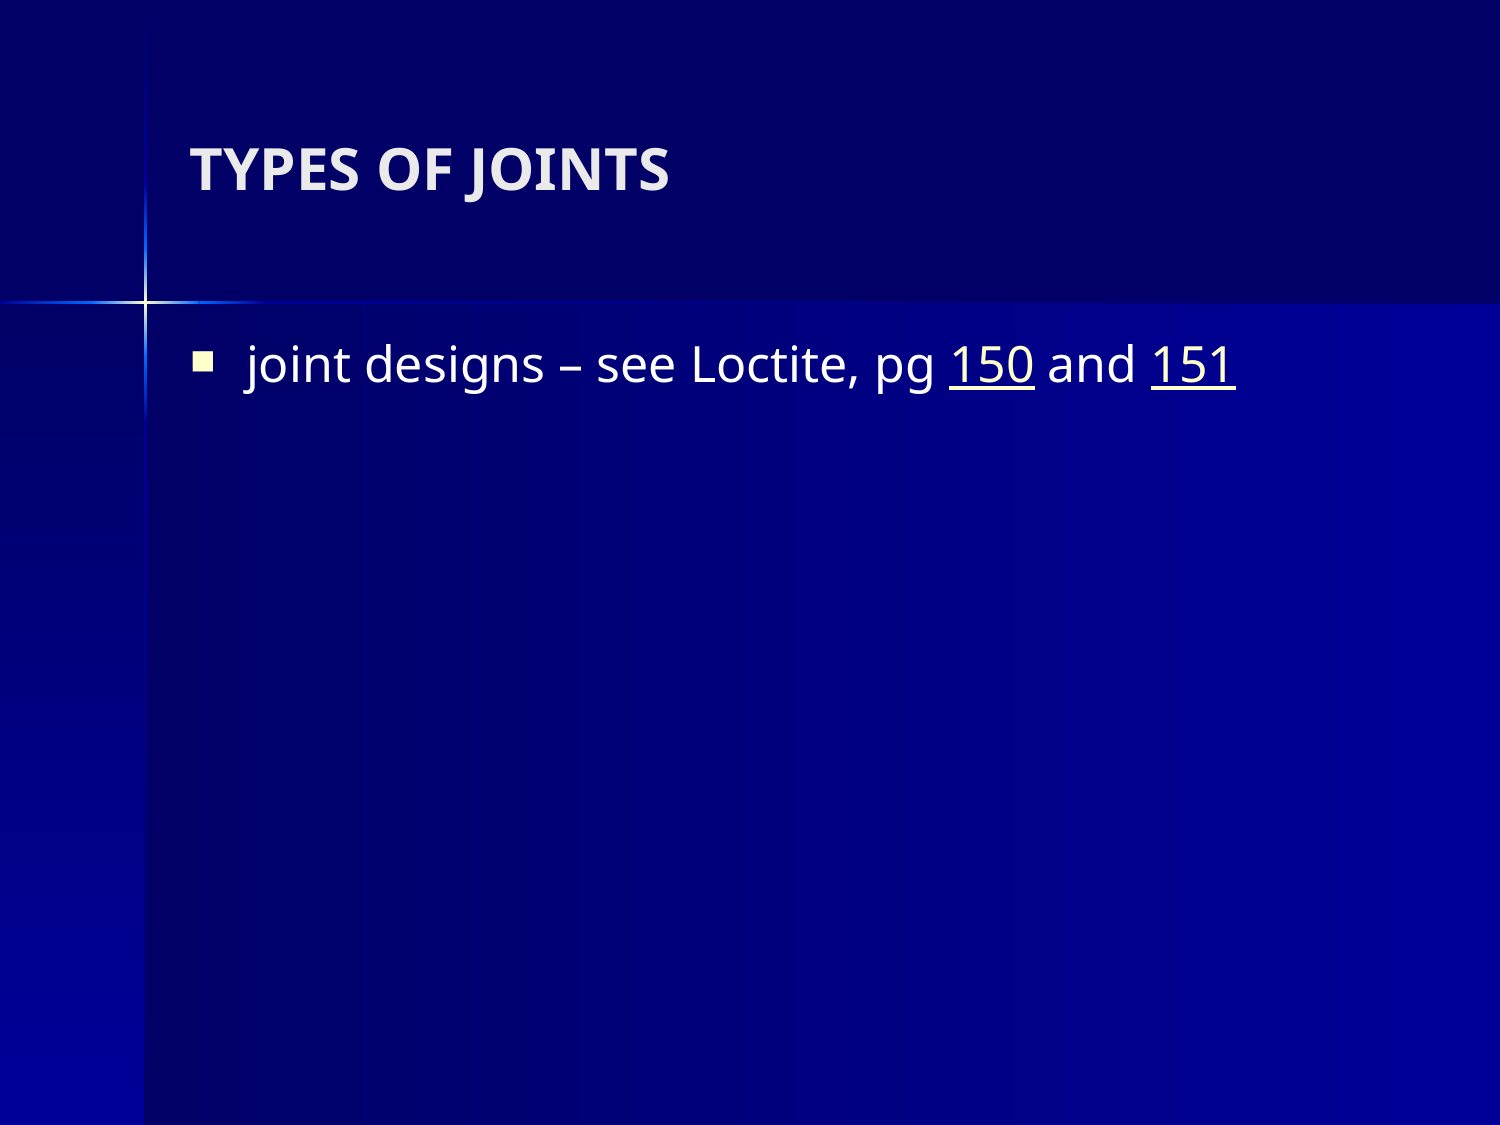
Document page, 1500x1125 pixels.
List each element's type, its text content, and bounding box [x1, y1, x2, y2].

title TYPES OF JOINTS [174, 49, 1413, 286]
list joint designs – see Loctite, pg 150 and 151 [174, 324, 1413, 1001]
